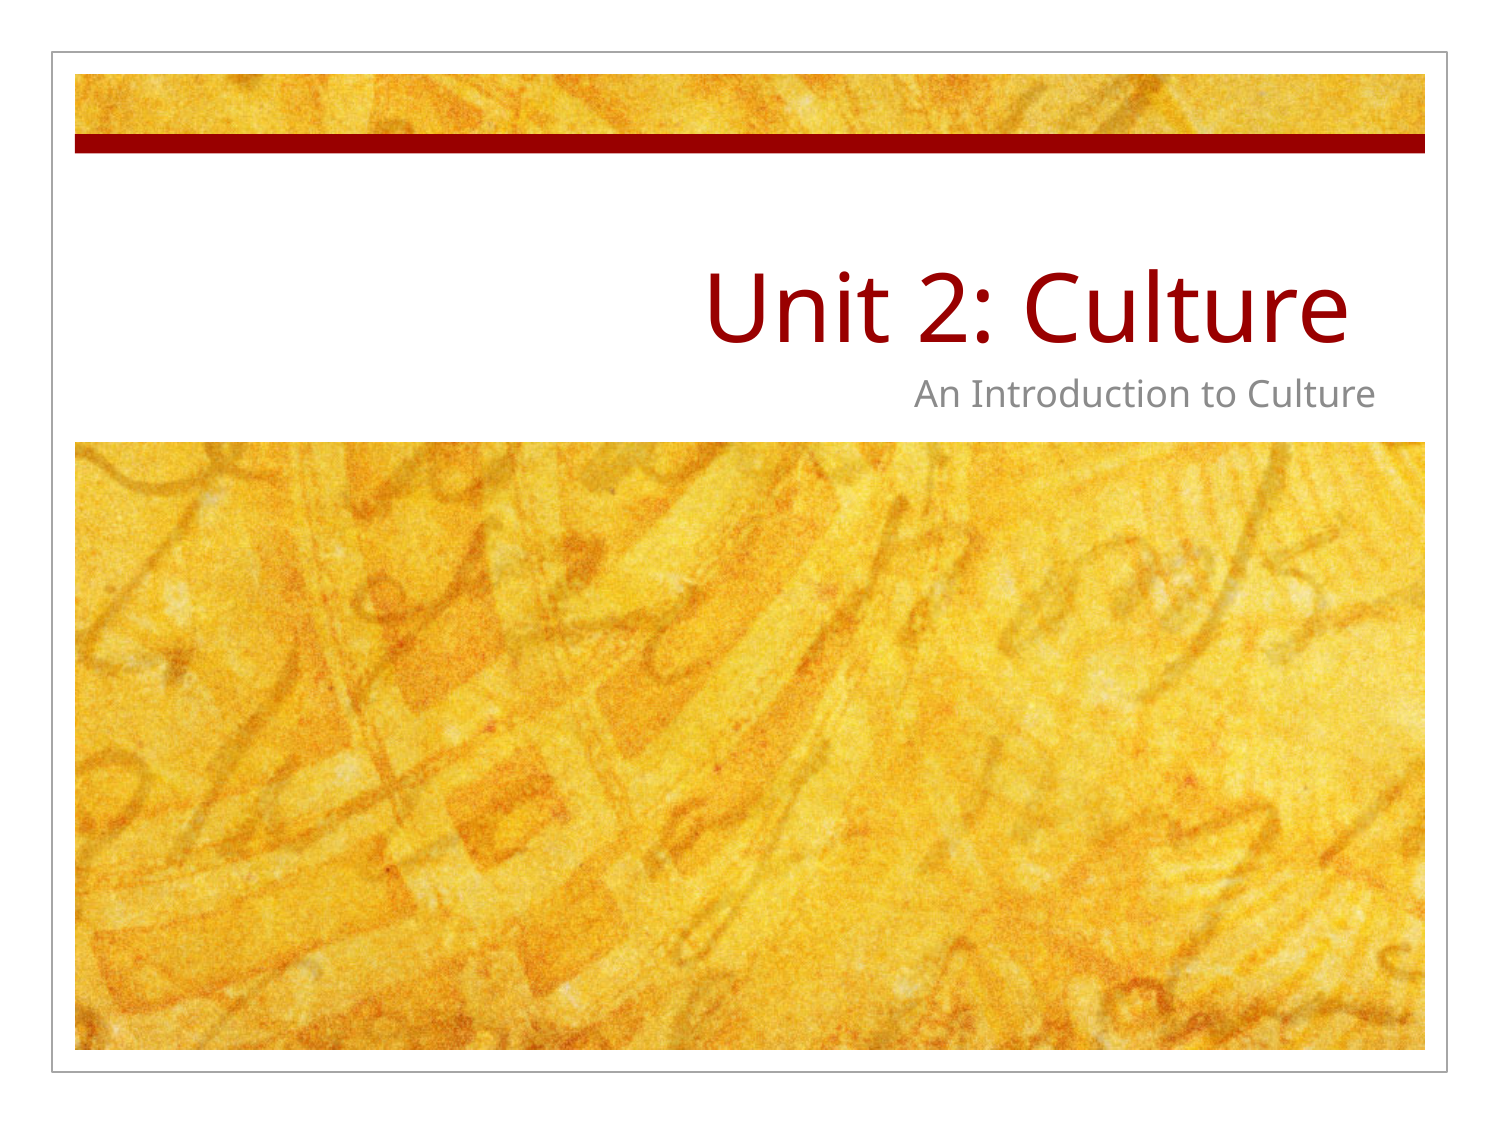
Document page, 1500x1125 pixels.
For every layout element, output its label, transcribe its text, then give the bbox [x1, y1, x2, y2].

picture [75, 74, 1425, 134]
subtitle An Introduction to Culture [112, 362, 1392, 439]
picture [75, 442, 1425, 1050]
title Unit 2: Culture [112, 158, 1392, 362]
